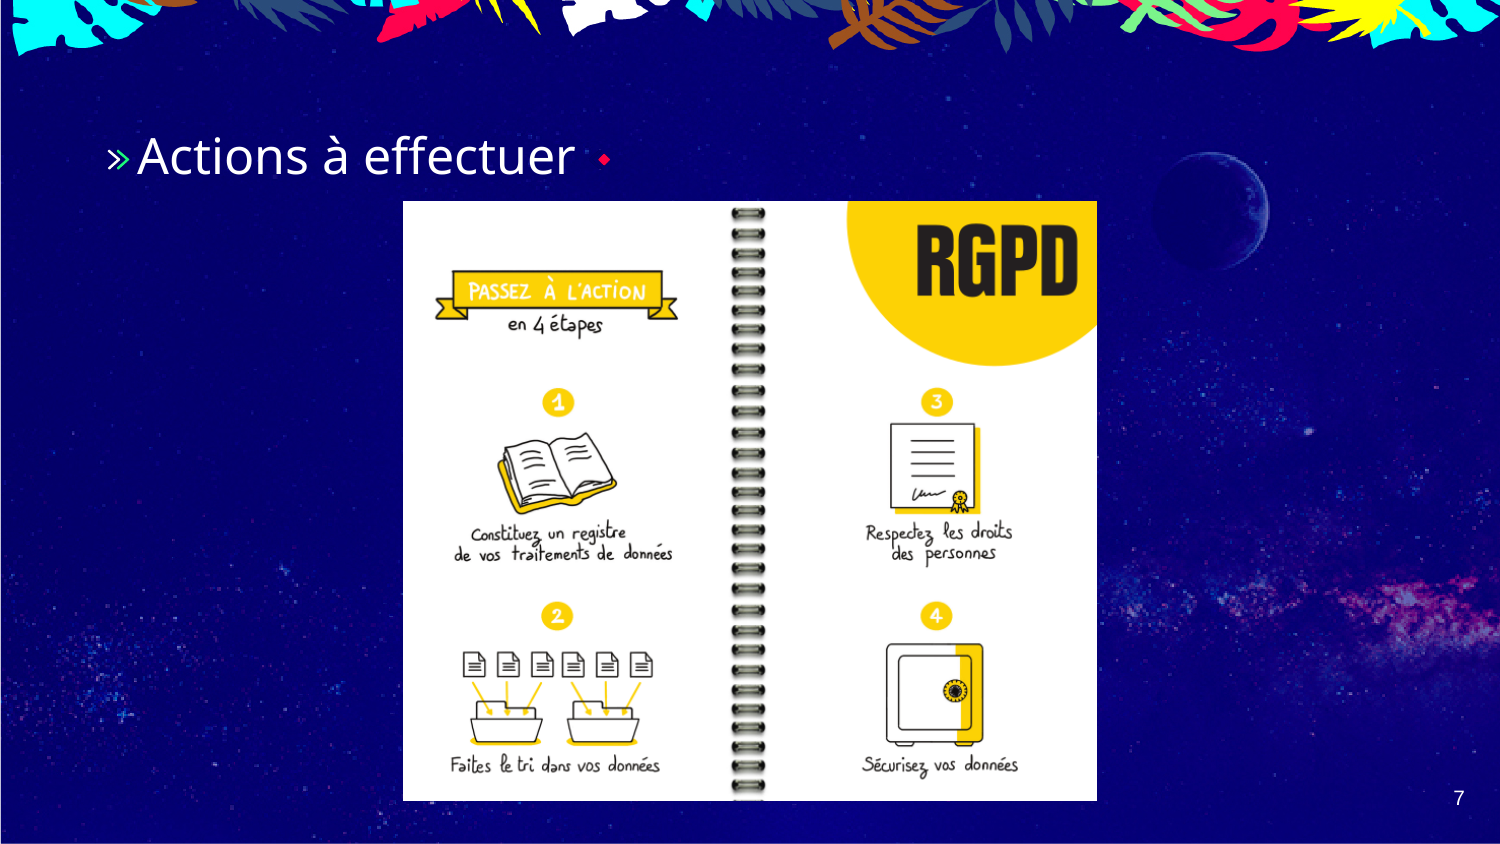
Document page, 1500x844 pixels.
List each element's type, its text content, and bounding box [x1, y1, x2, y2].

picture [0, 0, 1500, 844]
text_box Actions à effectuer [136, 124, 675, 186]
slide_number ‹#› [1389, 764, 1480, 830]
